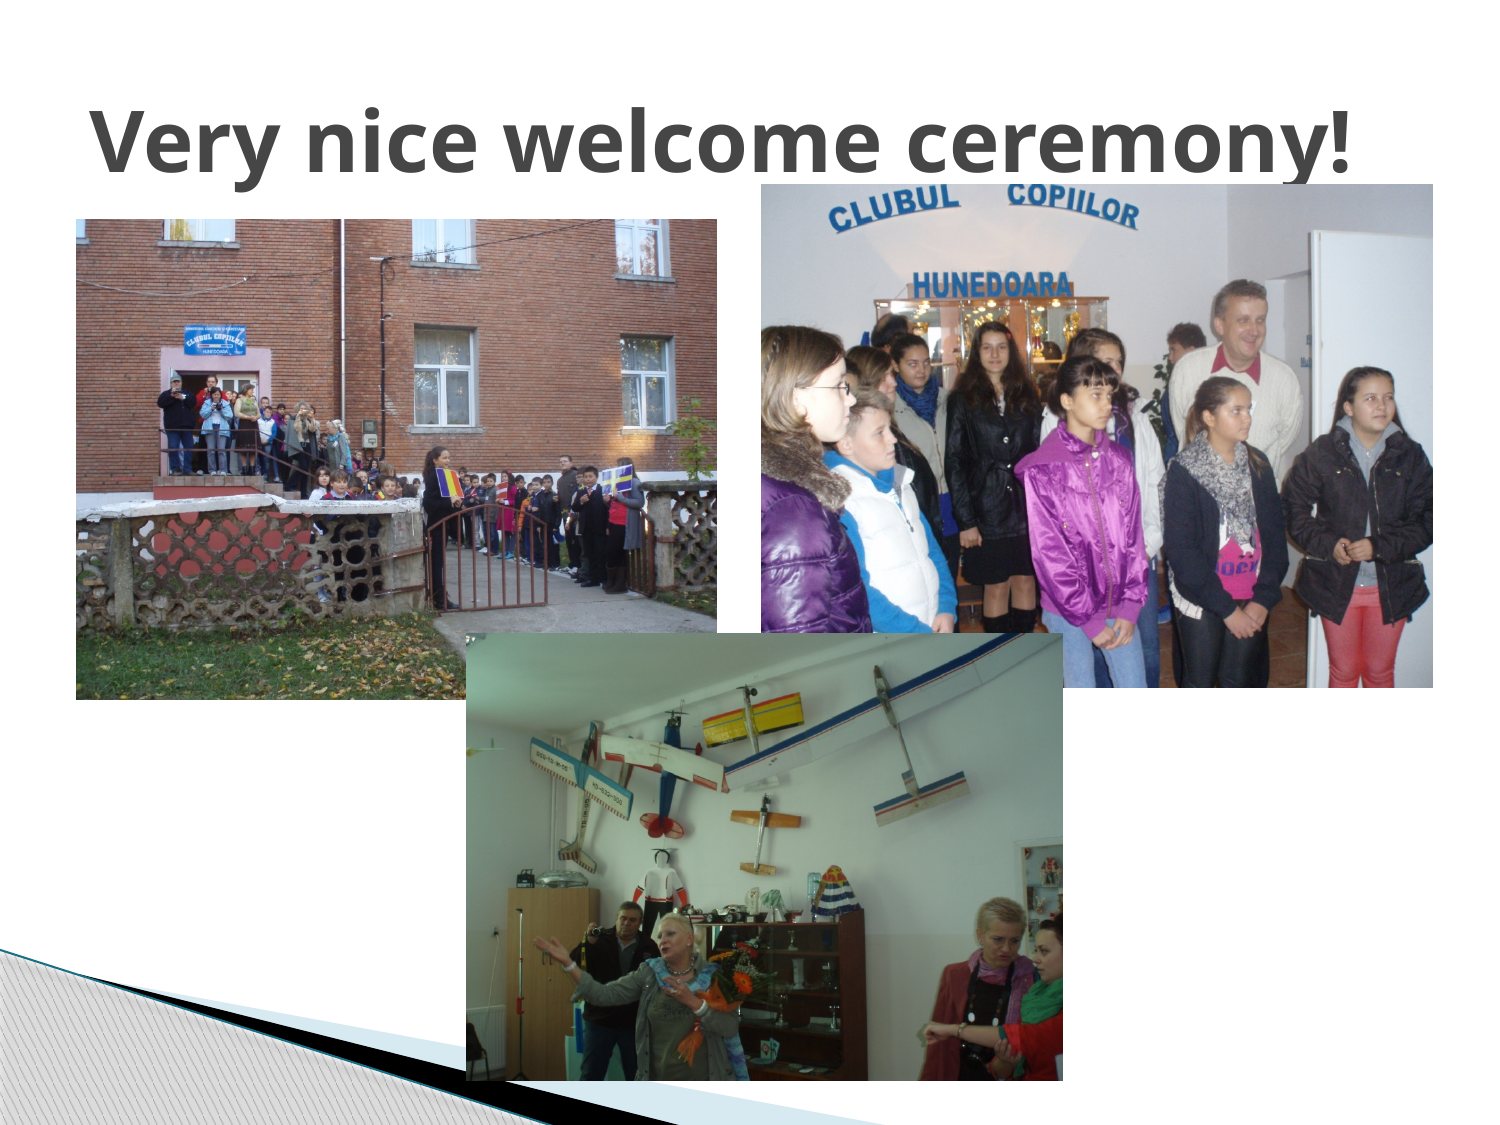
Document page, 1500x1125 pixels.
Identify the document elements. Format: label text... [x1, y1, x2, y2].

picture [466, 184, 1433, 1081]
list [76, 219, 717, 700]
title Very nice welcome ceremony! [75, 45, 1425, 233]
